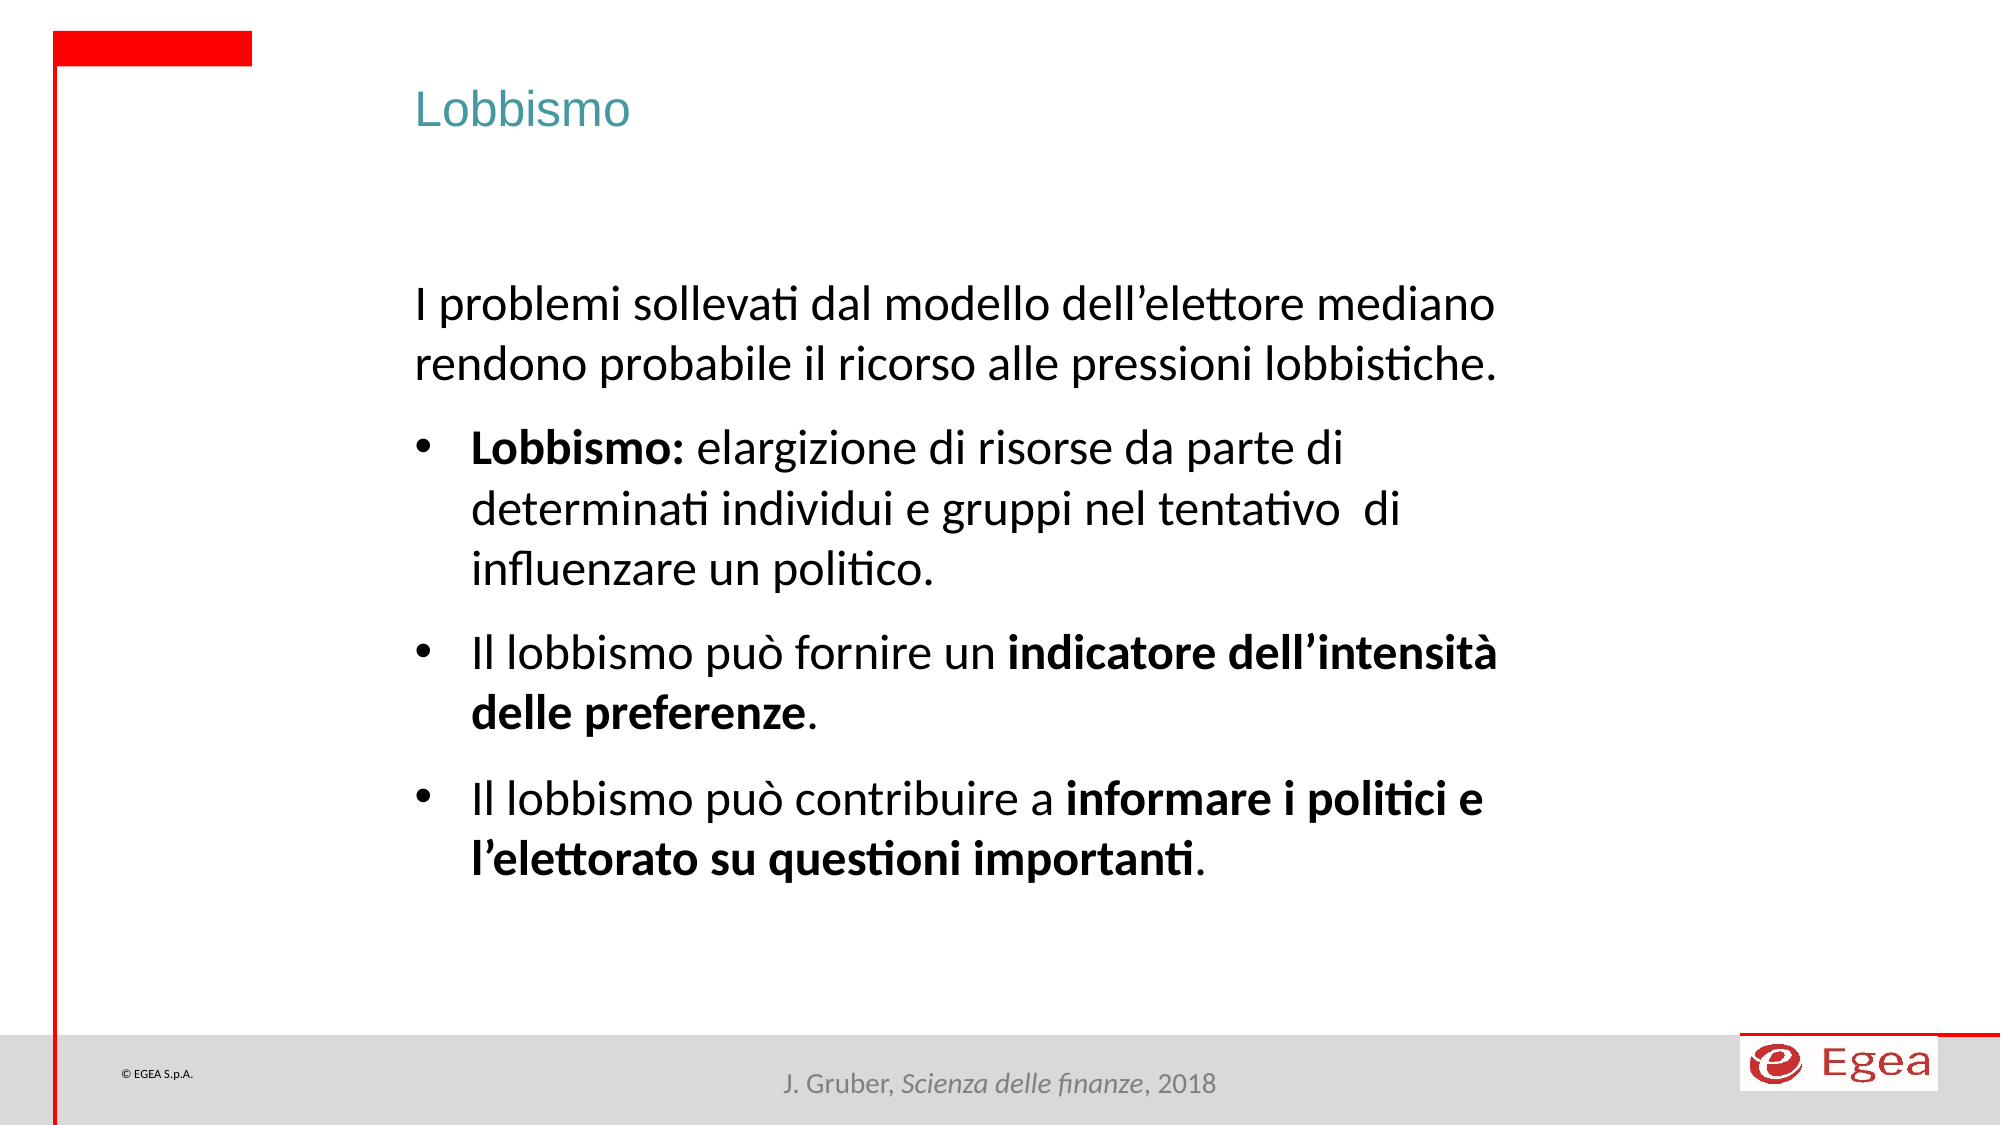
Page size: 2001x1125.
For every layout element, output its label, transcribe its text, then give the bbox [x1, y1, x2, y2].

picture [1740, 1036, 1938, 1091]
text_box I problemi sollevati dal modello dell’elettore mediano rendono probabile il ricorso alle pressioni lobbistiche. Lobbismo: elargizione di risorse da parte di determinati individui e gruppi nel tentativo di influenzare un politico. Il lobbismo può fornire un indicatore dell’intensità delle preferenze. Il lobbismo può contribuire a informare i politici e l’elettorato su questioni importanti. [399, 262, 1600, 600]
text_box Lobbismo [399, 69, 1600, 150]
